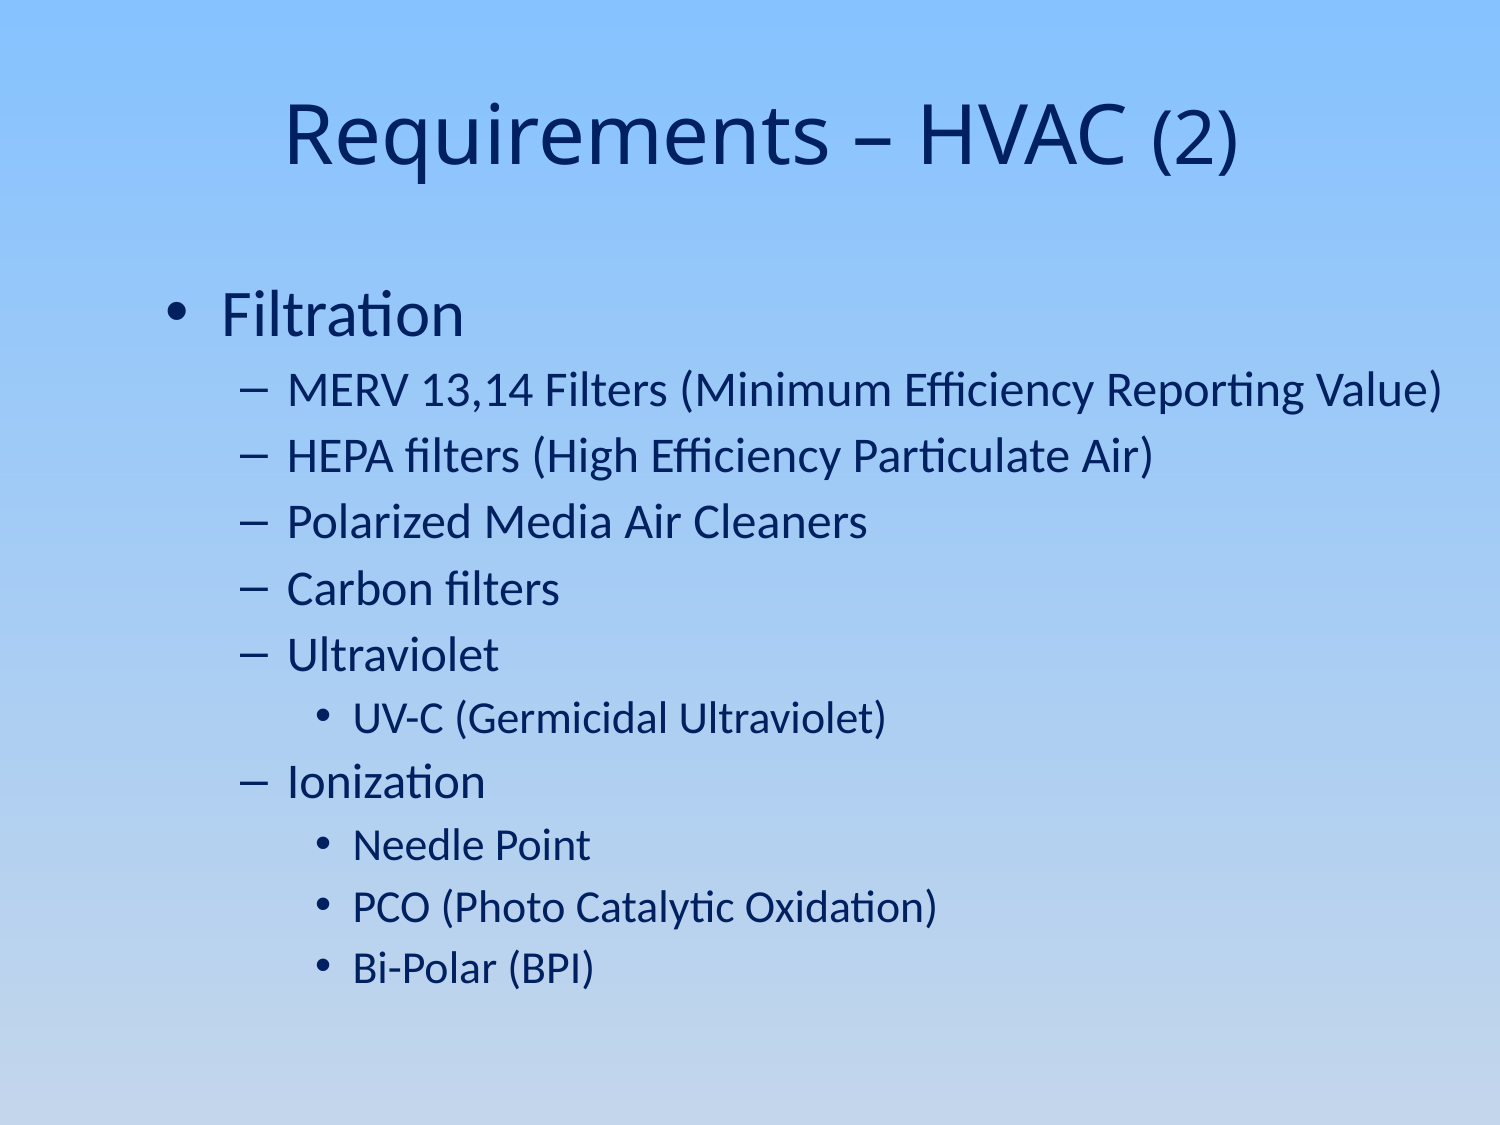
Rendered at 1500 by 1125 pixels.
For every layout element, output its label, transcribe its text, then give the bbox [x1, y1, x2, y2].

list Filtration MERV 13,14 Filters (Minimum Efficiency Reporting Value) HEPA filters (High Efficiency Particulate Air) Polarized Media Air Cleaners Carbon filters Ultraviolet UV-C (Germicidal Ultraviolet) Ionization Needle Point PCO (Photo Catalytic Oxidation) Bi-Polar (BPI) [150, 262, 1475, 1088]
title Requirements – HVAC (2) [75, 37, 1425, 225]
